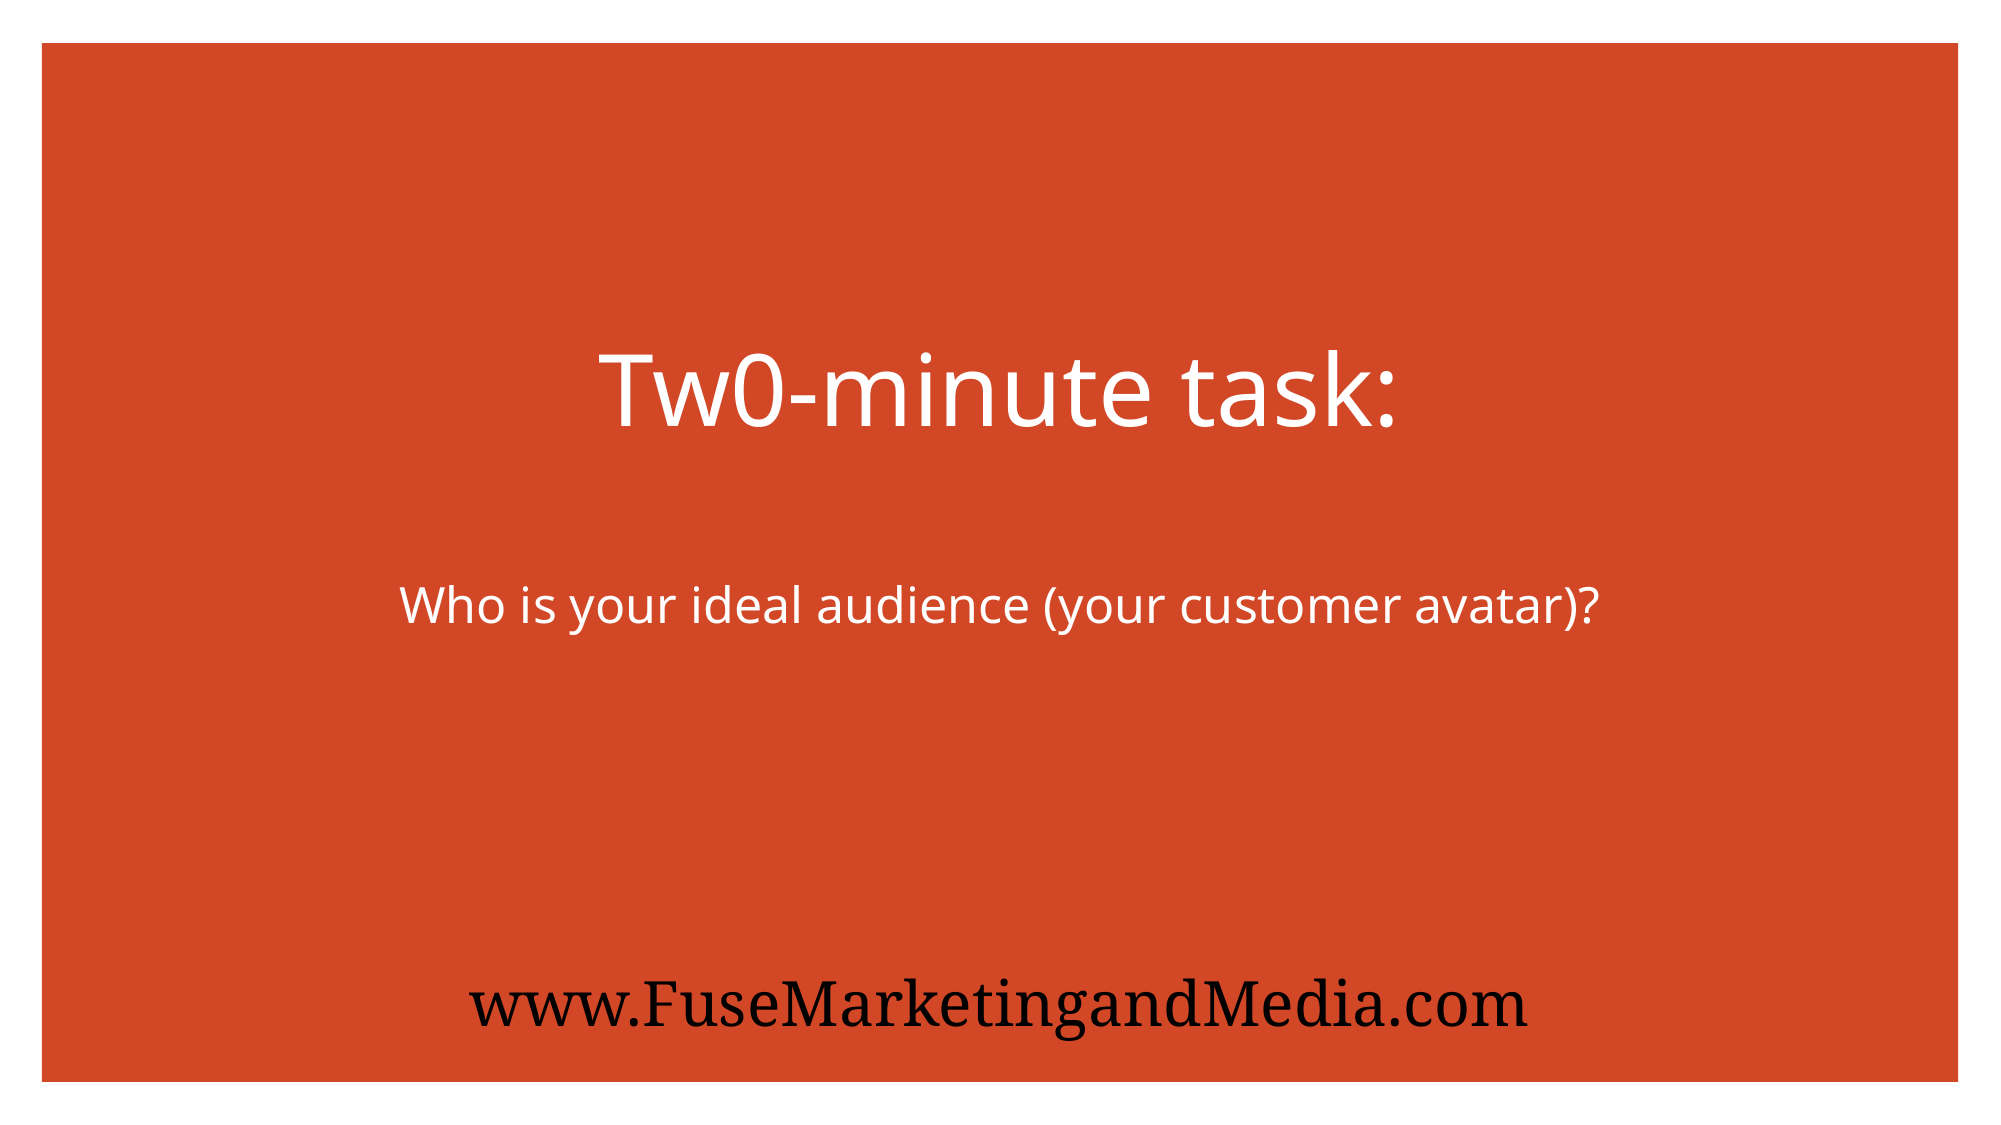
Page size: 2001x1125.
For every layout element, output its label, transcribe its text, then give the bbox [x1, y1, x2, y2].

title Tw0-minute task: [137, 190, 1863, 378]
text_box www.FuseMarketingandMedia.com [42, 956, 1958, 1047]
text_box Who is your ideal audience (your customer avatar)? [42, 378, 1958, 770]
